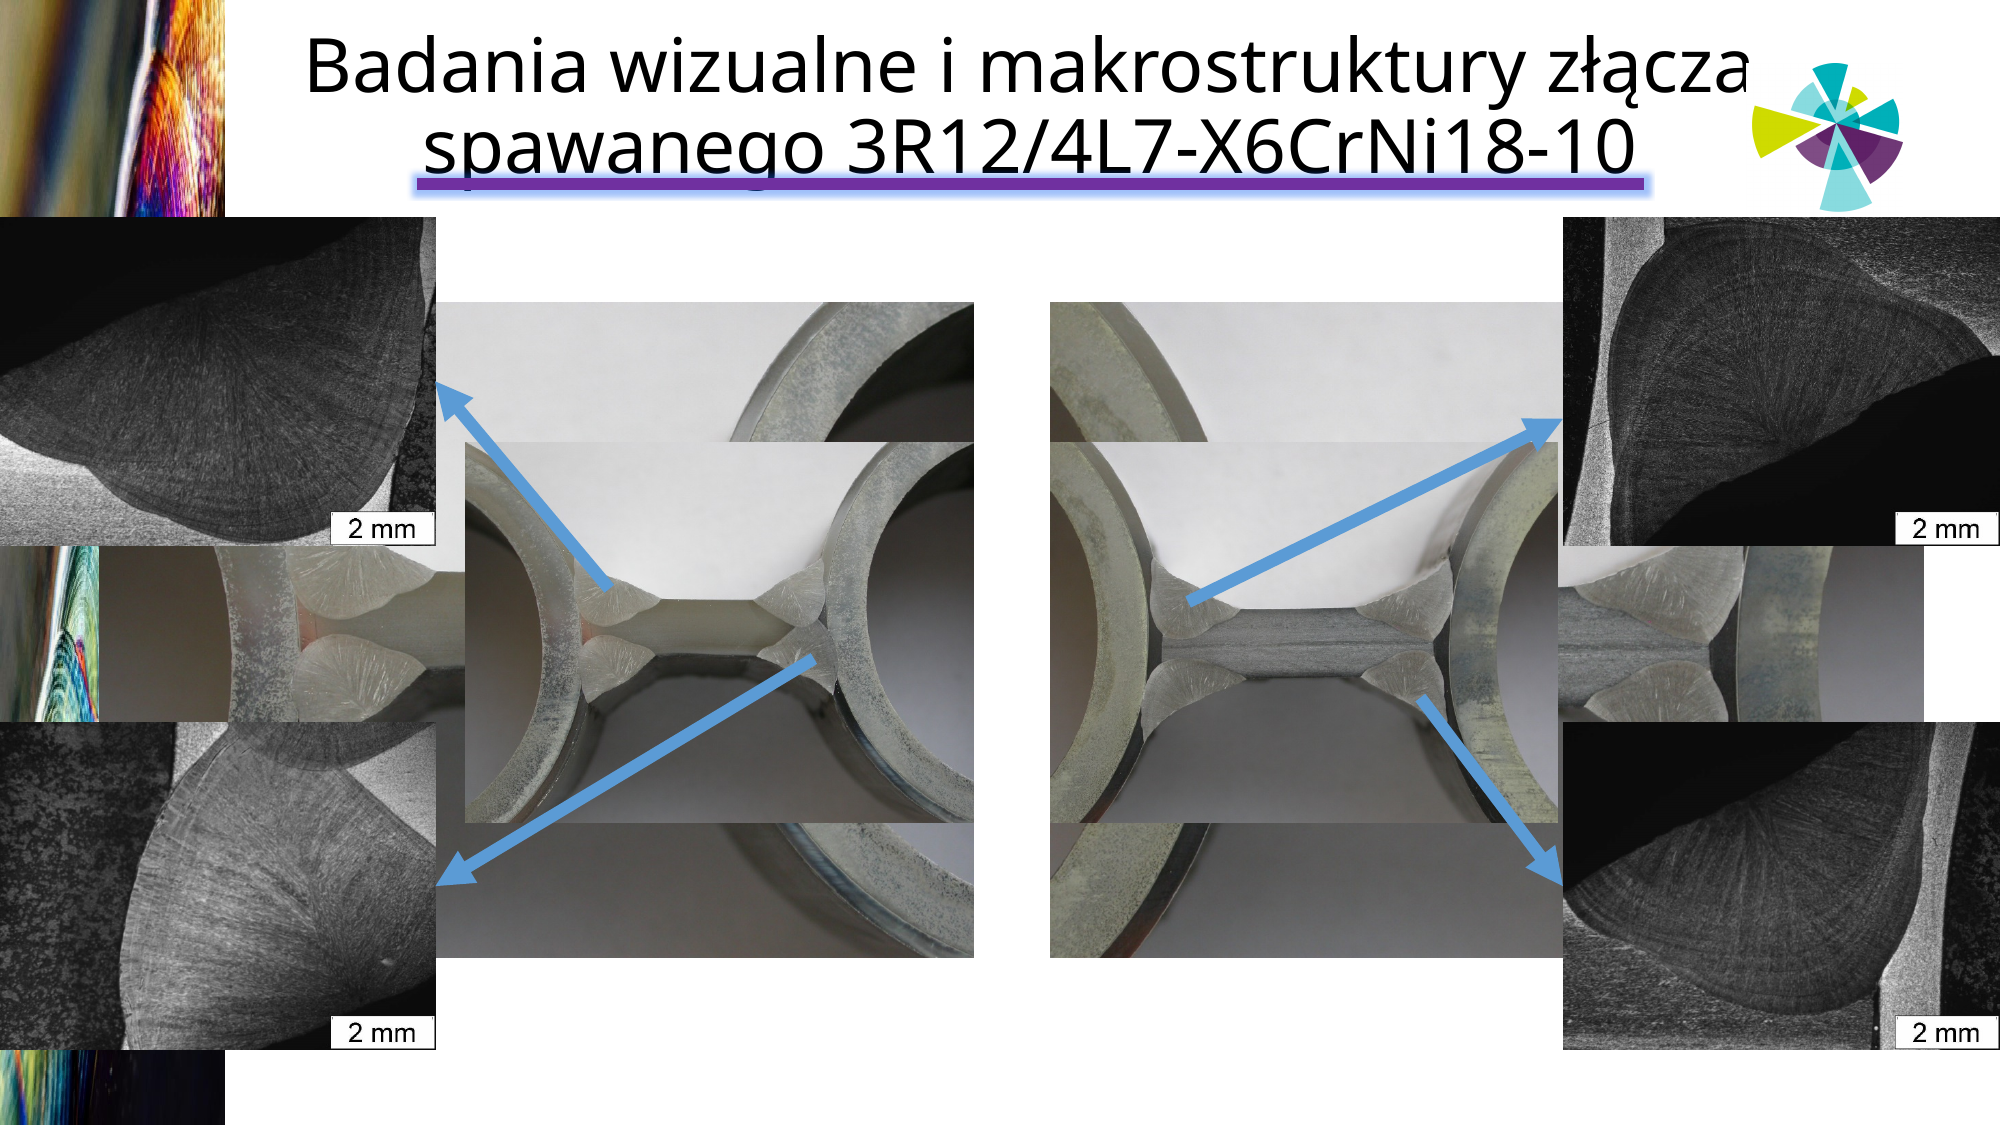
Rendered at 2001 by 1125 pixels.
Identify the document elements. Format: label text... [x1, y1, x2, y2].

picture [1049, 63, 2000, 1050]
picture [0, 0, 974, 1125]
table_cell C [410, 171, 1654, 200]
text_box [435, 658, 814, 887]
table_cell 0,010 [413, 174, 1651, 197]
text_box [1187, 418, 1563, 602]
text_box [1420, 697, 1563, 887]
text_box [417, 178, 1644, 190]
title Badania wizualne i makrostruktury złącza spawanego 3R12/4L7-X6CrNi18-10 [256, 0, 1805, 218]
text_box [434, 381, 610, 589]
